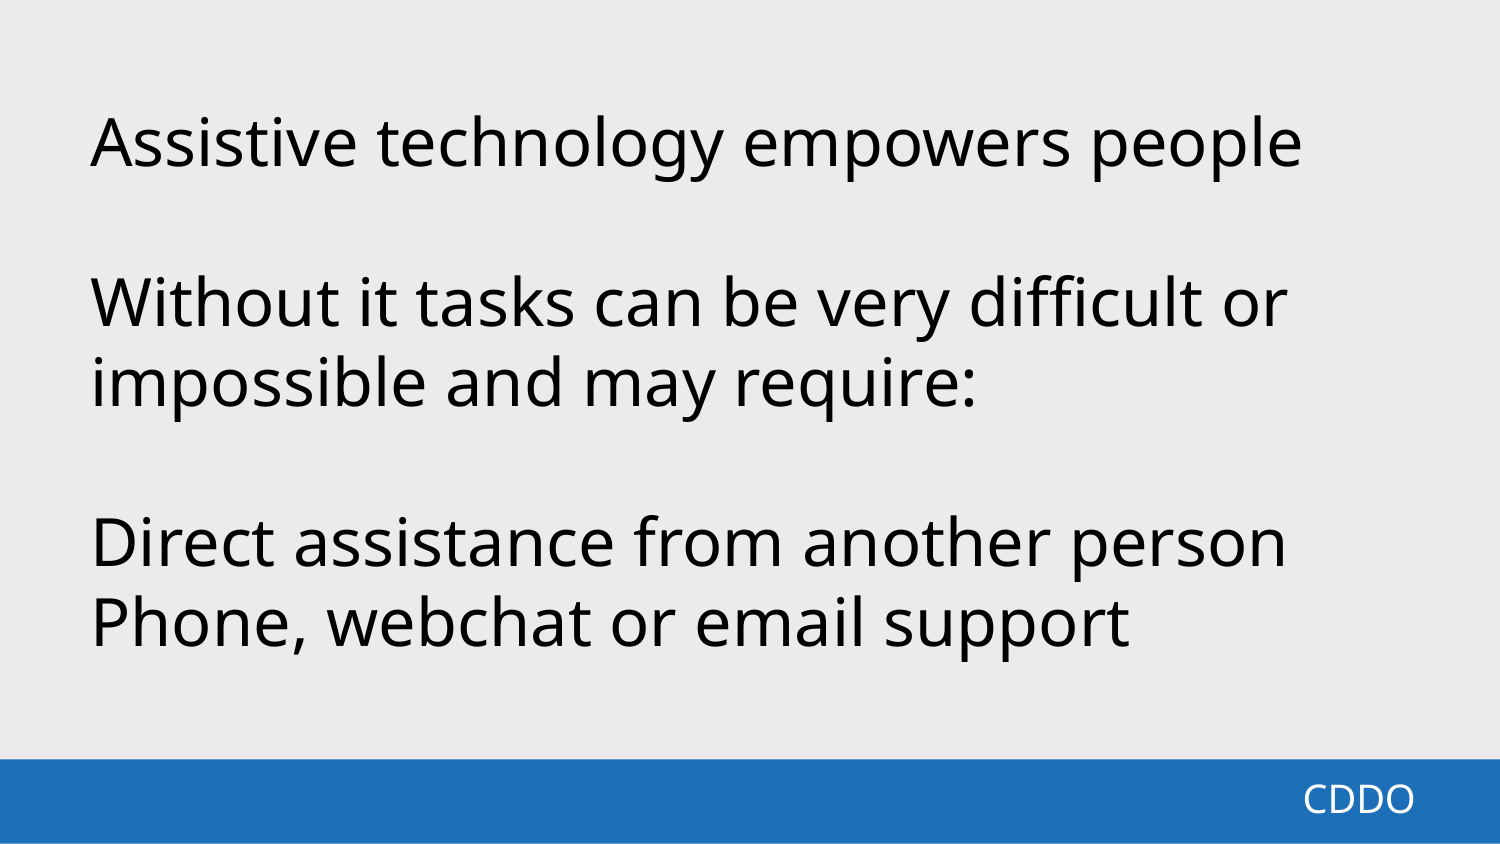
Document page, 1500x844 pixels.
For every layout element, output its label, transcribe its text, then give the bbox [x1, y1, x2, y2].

text_box Assistive technology empowers people Without it tasks can be very difficult or impossible and may require: Direct assistance from another person Phone, webchat or email support [87, 0, 1416, 760]
